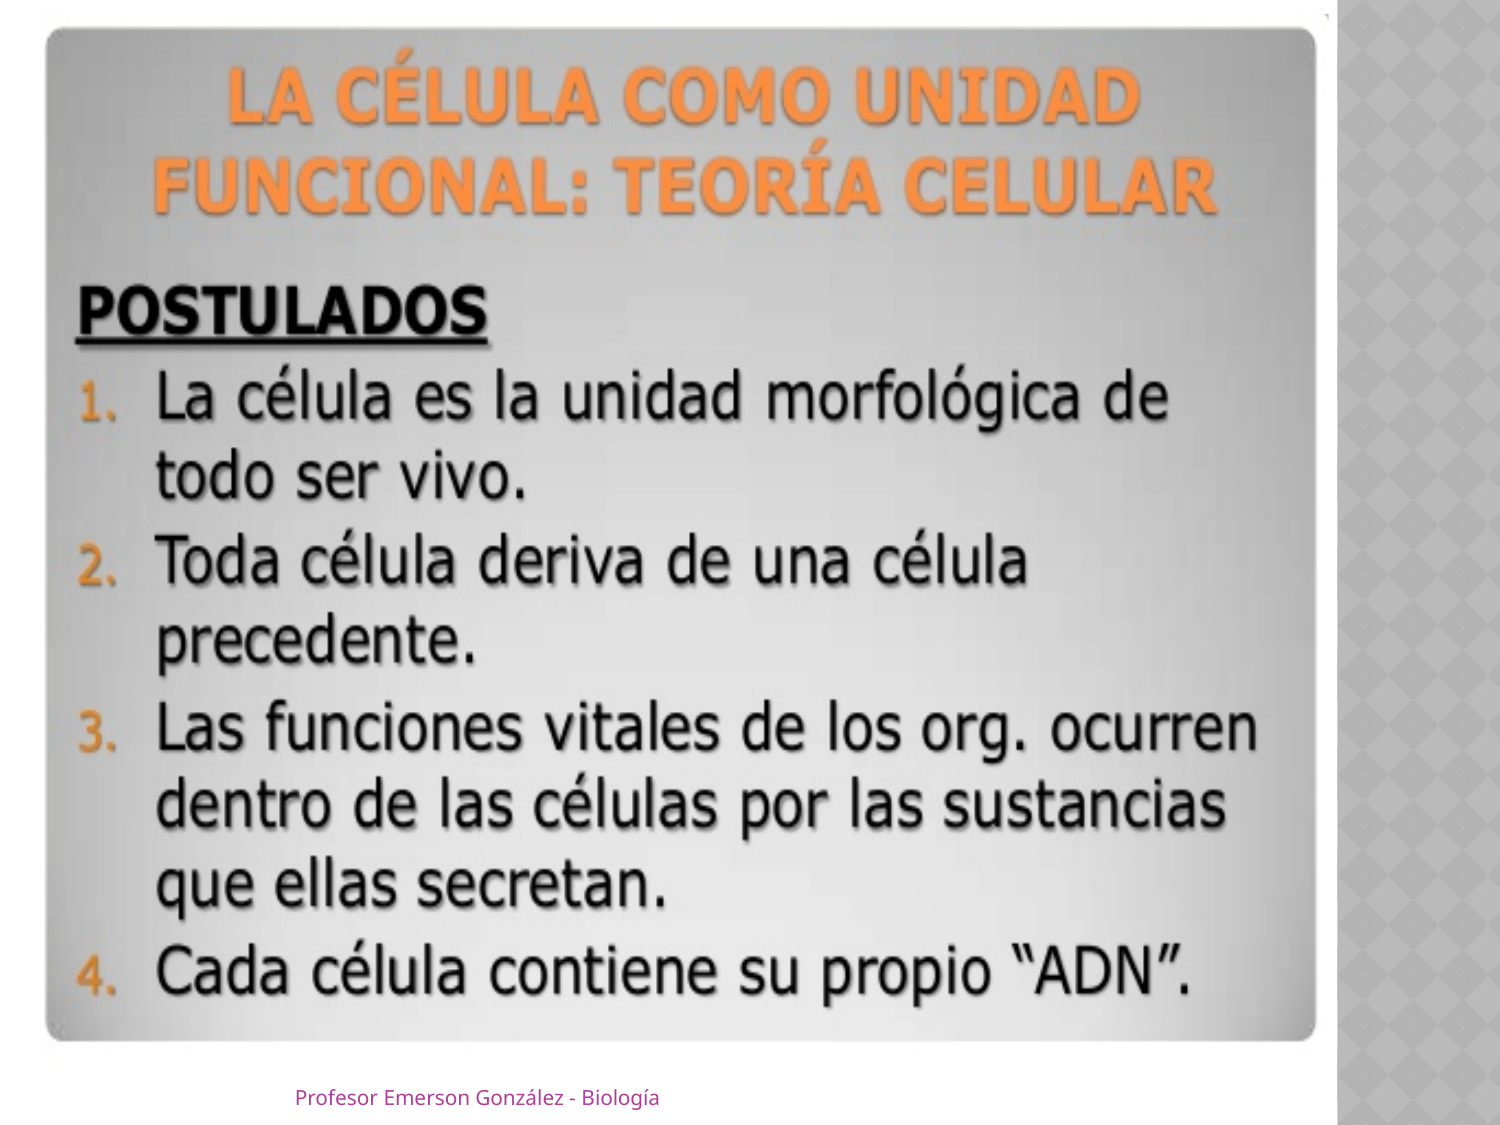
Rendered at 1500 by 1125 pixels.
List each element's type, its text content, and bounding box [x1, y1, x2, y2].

footer Profesor Emerson González - Biología [75, 1086, 675, 1114]
picture [40, 14, 1330, 1079]
